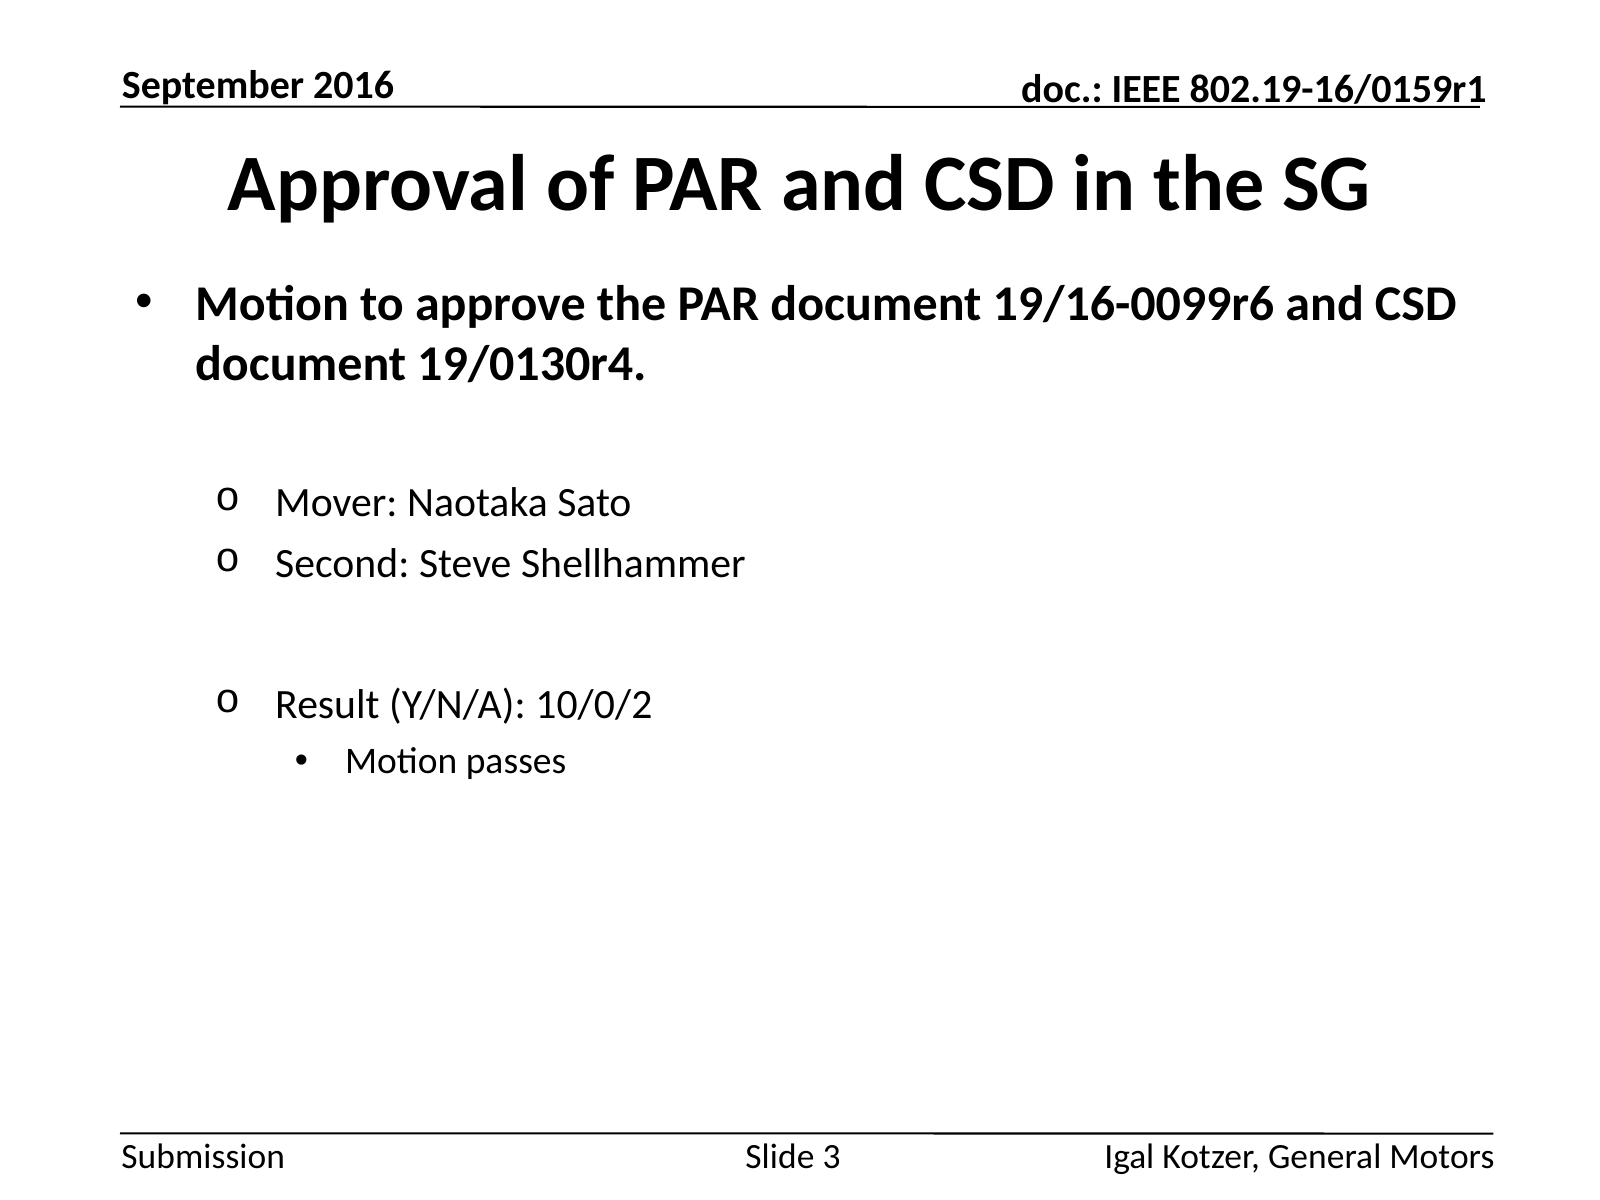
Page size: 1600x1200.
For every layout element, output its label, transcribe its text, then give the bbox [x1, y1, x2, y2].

slide_number Slide 3 [733, 1132, 854, 1197]
title Approval of PAR and CSD in the SG [119, 119, 1480, 238]
list Motion to approve the PAR document 19/16-0099r6 and CSD document 19/0130r4. Mover: Naotaka Sato Second: Steve Shellhammer Result (Y/N/A): 10/0/2 Motion passes [119, 262, 1480, 1126]
footer Igal Kotzer, General Motors [937, 1132, 1495, 1177]
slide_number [121, 58, 451, 107]
